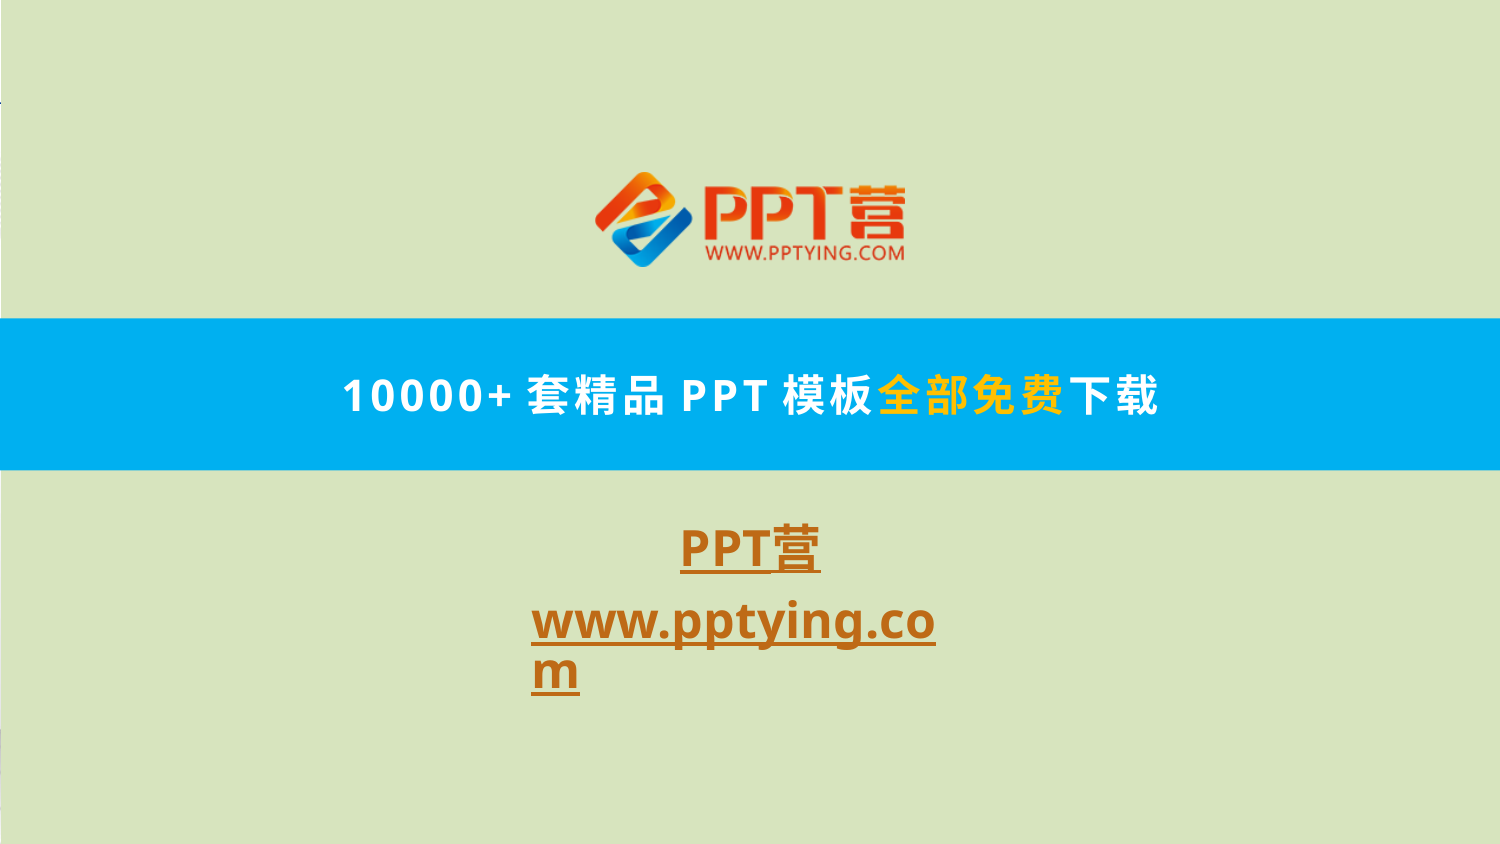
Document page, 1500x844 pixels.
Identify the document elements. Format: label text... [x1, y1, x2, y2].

text_box [0, 473, 1500, 844]
picture [595, 172, 905, 267]
text_box PPT营 www.pptying.com [516, 508, 985, 665]
text_box 10000+套精品PPT模板全部免费下载 [0, 316, 1500, 473]
text_box [0, 0, 1500, 316]
